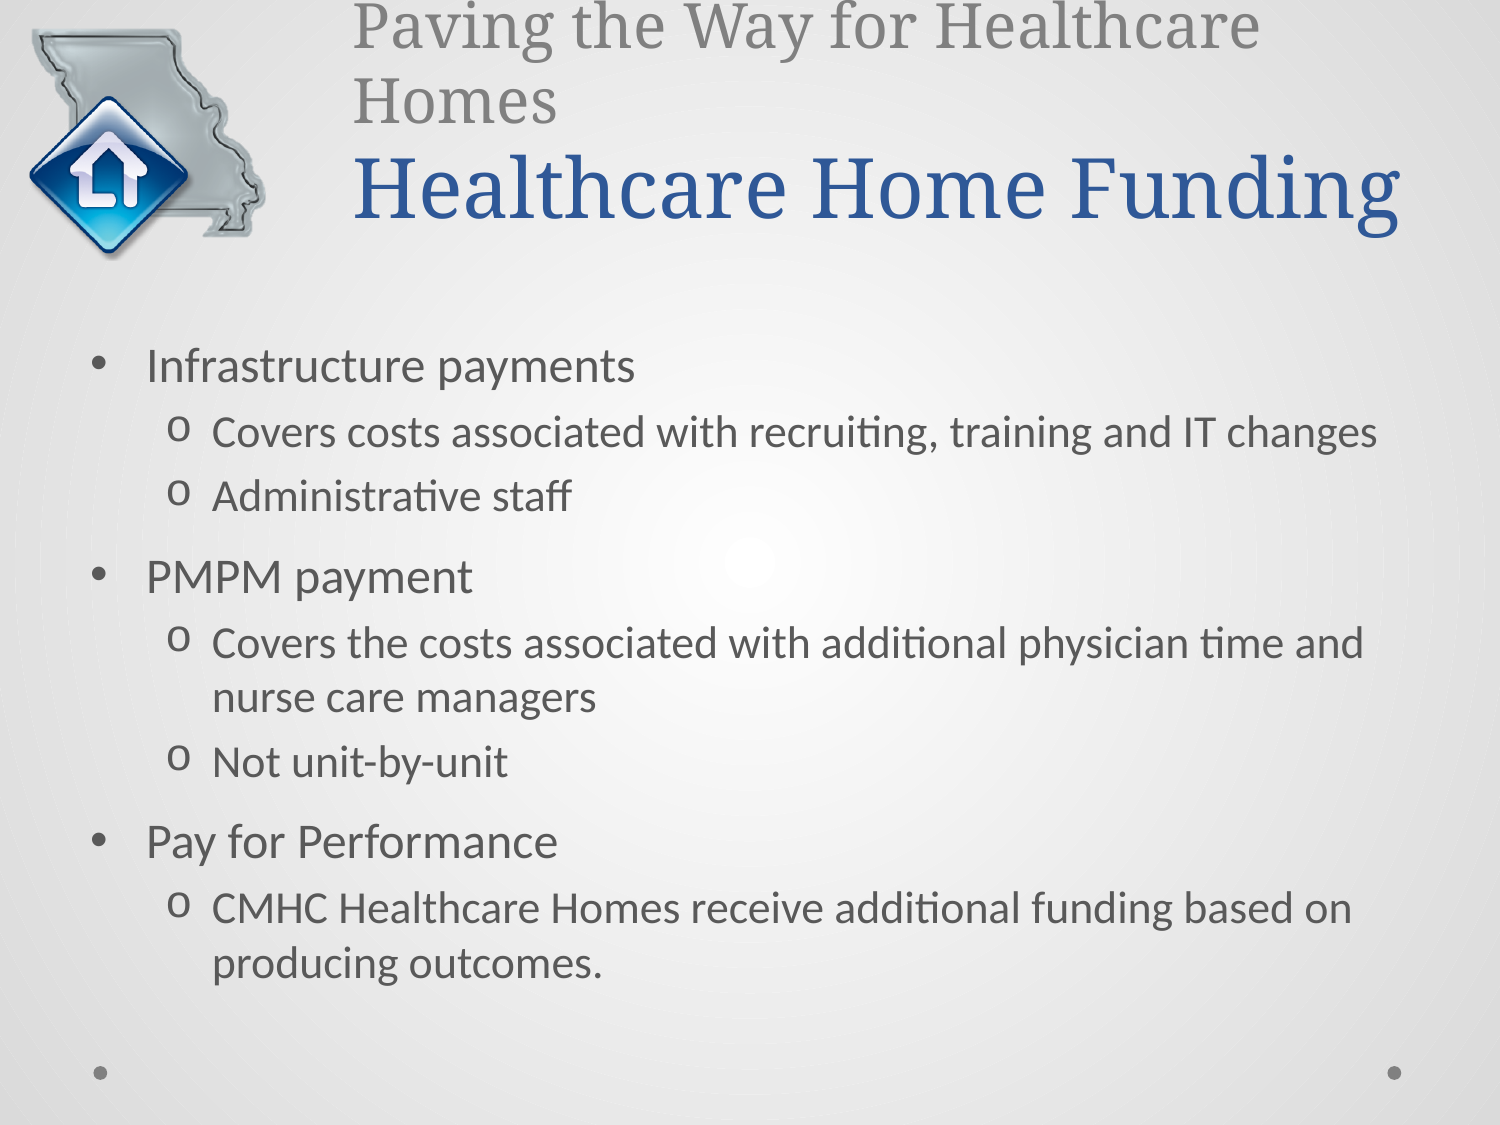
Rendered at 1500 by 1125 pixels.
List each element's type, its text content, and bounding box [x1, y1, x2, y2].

title Paving the Way for Healthcare Homes Healthcare Home Funding [337, 37, 1425, 244]
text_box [24, 10, 276, 262]
list Infrastructure payments Covers costs associated with recruiting, training and IT changes Administrative staff PMPM payment Covers the costs associated with additional physician time and nurse care managers Not unit-by-unit Pay for Performance CMHC Healthcare Homes receive additional funding based on producing outcomes. [74, 324, 1426, 1088]
